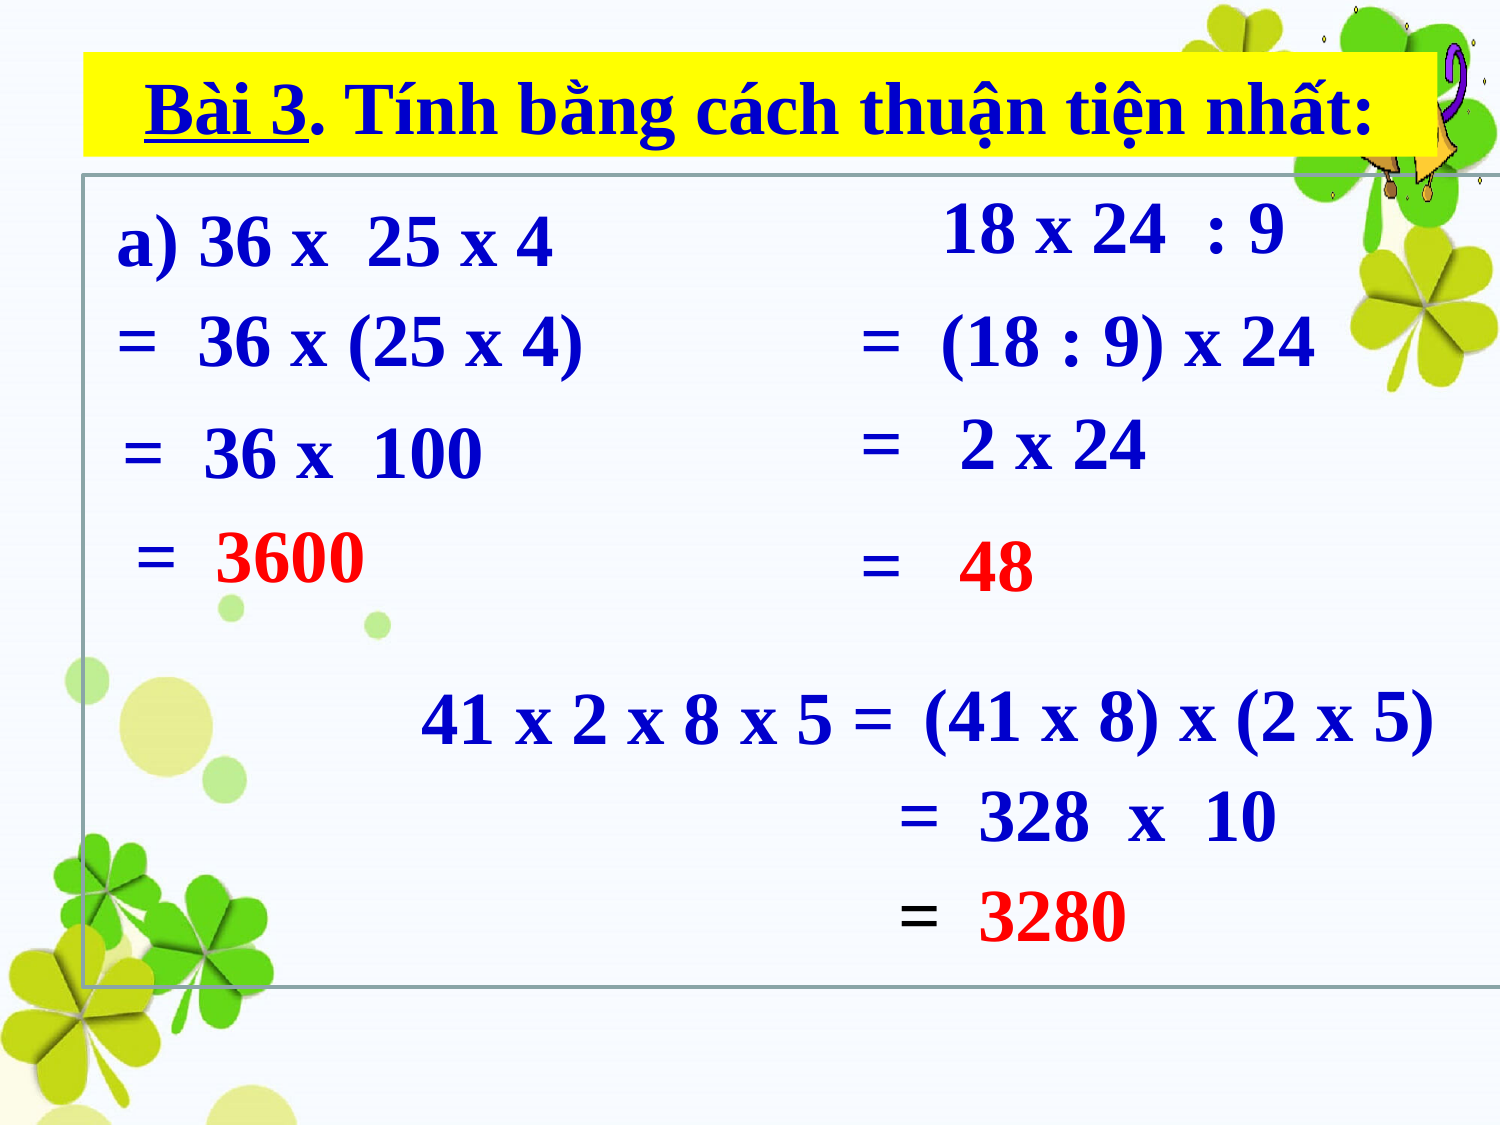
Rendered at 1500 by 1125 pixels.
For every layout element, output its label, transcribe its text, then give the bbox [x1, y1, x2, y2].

text_box = 48 [845, 508, 1459, 614]
text_box 41 x 2 x 8 x 5 = [295, 662, 908, 768]
text_box (41 x 8) x (2 x 5) [908, 658, 1500, 758]
text_box = 3600 [120, 499, 596, 605]
text_box Bài 3. Tính bằng cách thuận tiện nhất: [83, 52, 1315, 157]
text_box a) 36 x 25 x 4 [83, 183, 759, 283]
text_box = 3280 [883, 858, 1500, 964]
text_box [81, 173, 1500, 989]
text_box = 2 x 24 [845, 387, 1321, 493]
text_box = 36 x (25 x 4) [83, 283, 809, 389]
text_box 18 x 24 : 9 [870, 171, 1500, 277]
text_box = (18 : 9) x 24 [845, 283, 1500, 389]
text_box = 36 x 100 [108, 396, 846, 502]
text_box = 328 x 10 [883, 758, 1500, 858]
picture [0, 0, 1500, 1125]
